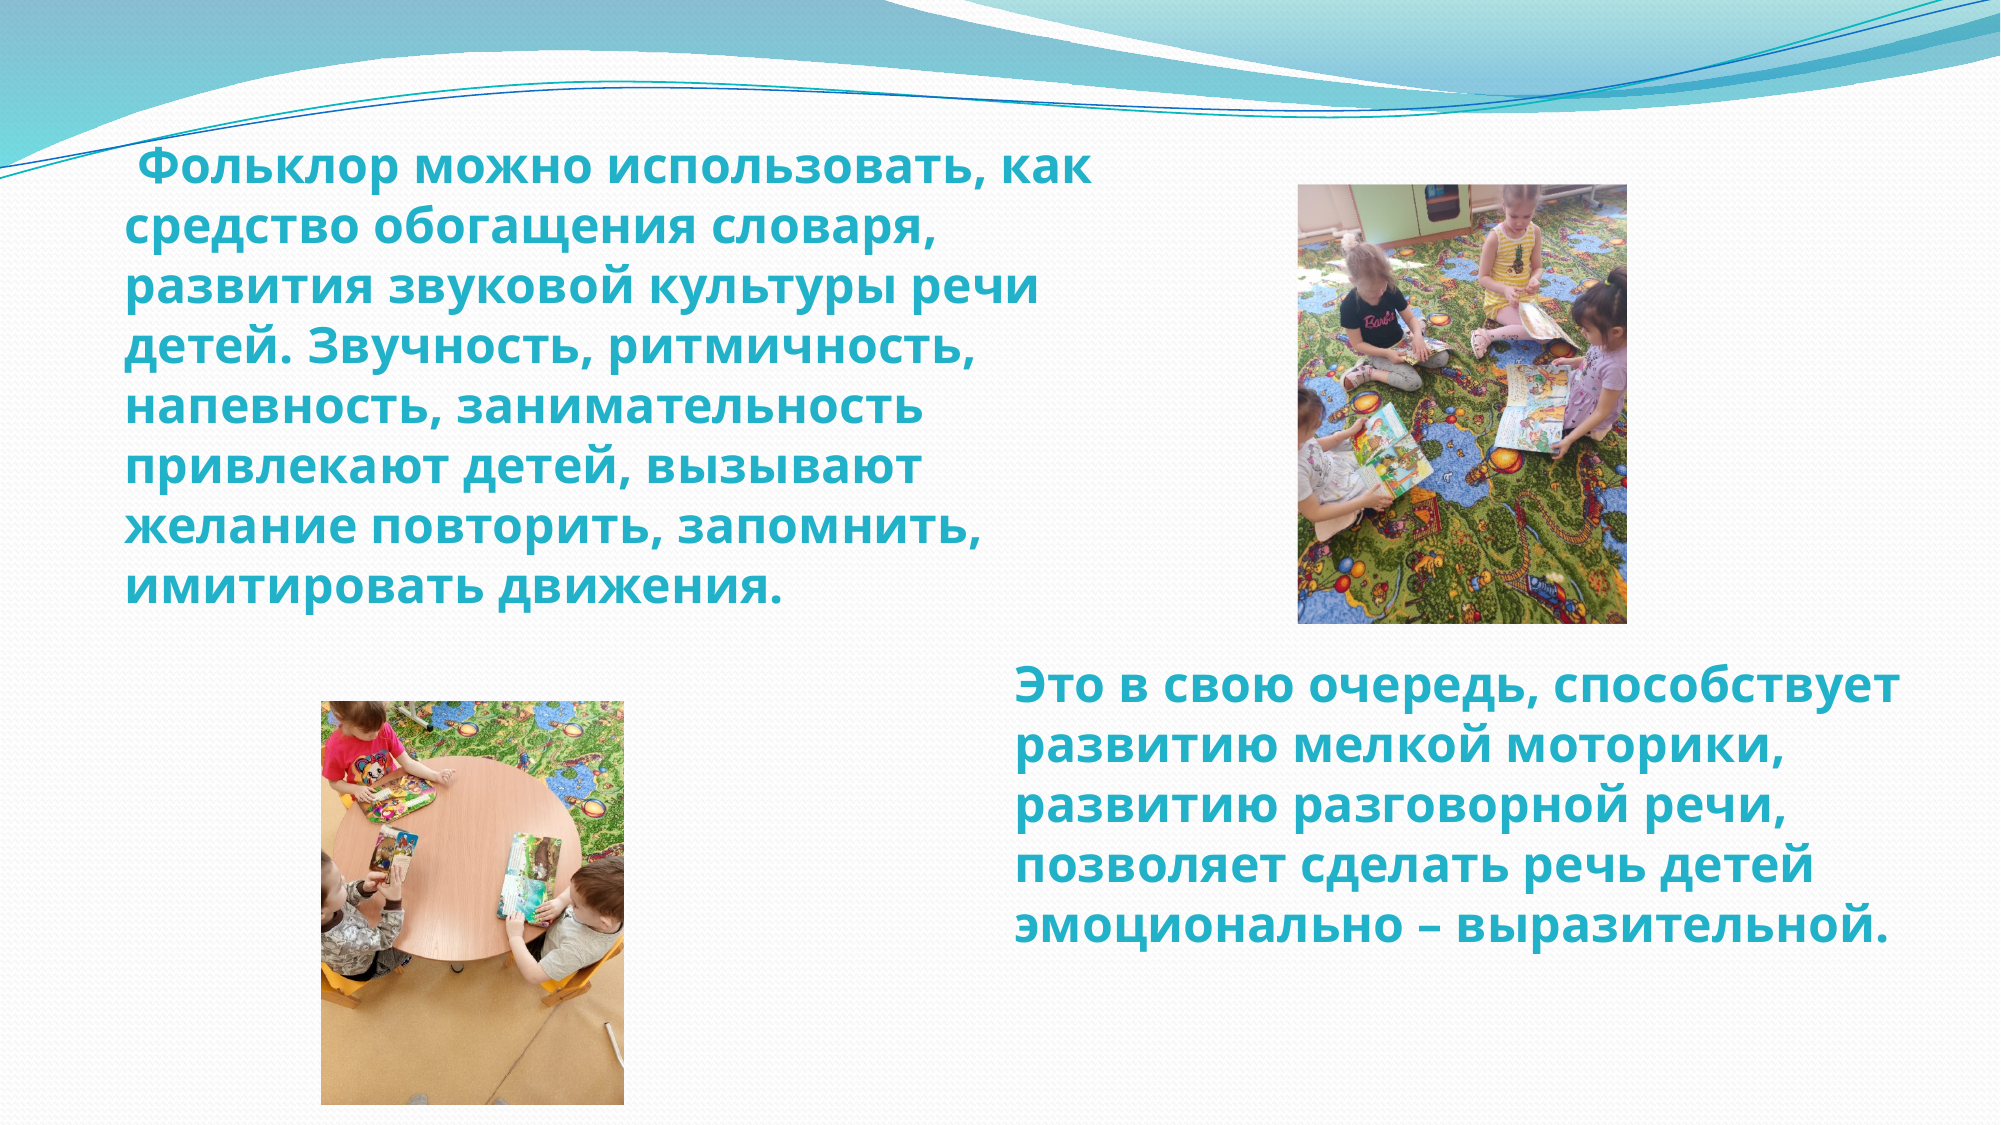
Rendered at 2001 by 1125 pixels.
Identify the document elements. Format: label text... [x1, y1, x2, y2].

picture [1242, 185, 1682, 569]
text_box Это в свою очередь, способствует развитию мелкой моторики, развитию разговорной речи, позволяет сделать речь детей эмоционально – выразительной. [999, 645, 1961, 960]
picture [321, 700, 625, 1105]
text_box Фольклор можно использовать, как средство обогащения словаря, развития звуковой культуры речи детей. Звучность, ритмичность, напевность, занимательность привлекают детей, вызывают желание повторить, запомнить, имитировать движения. [109, 126, 1139, 622]
picture [1298, 580, 1627, 623]
